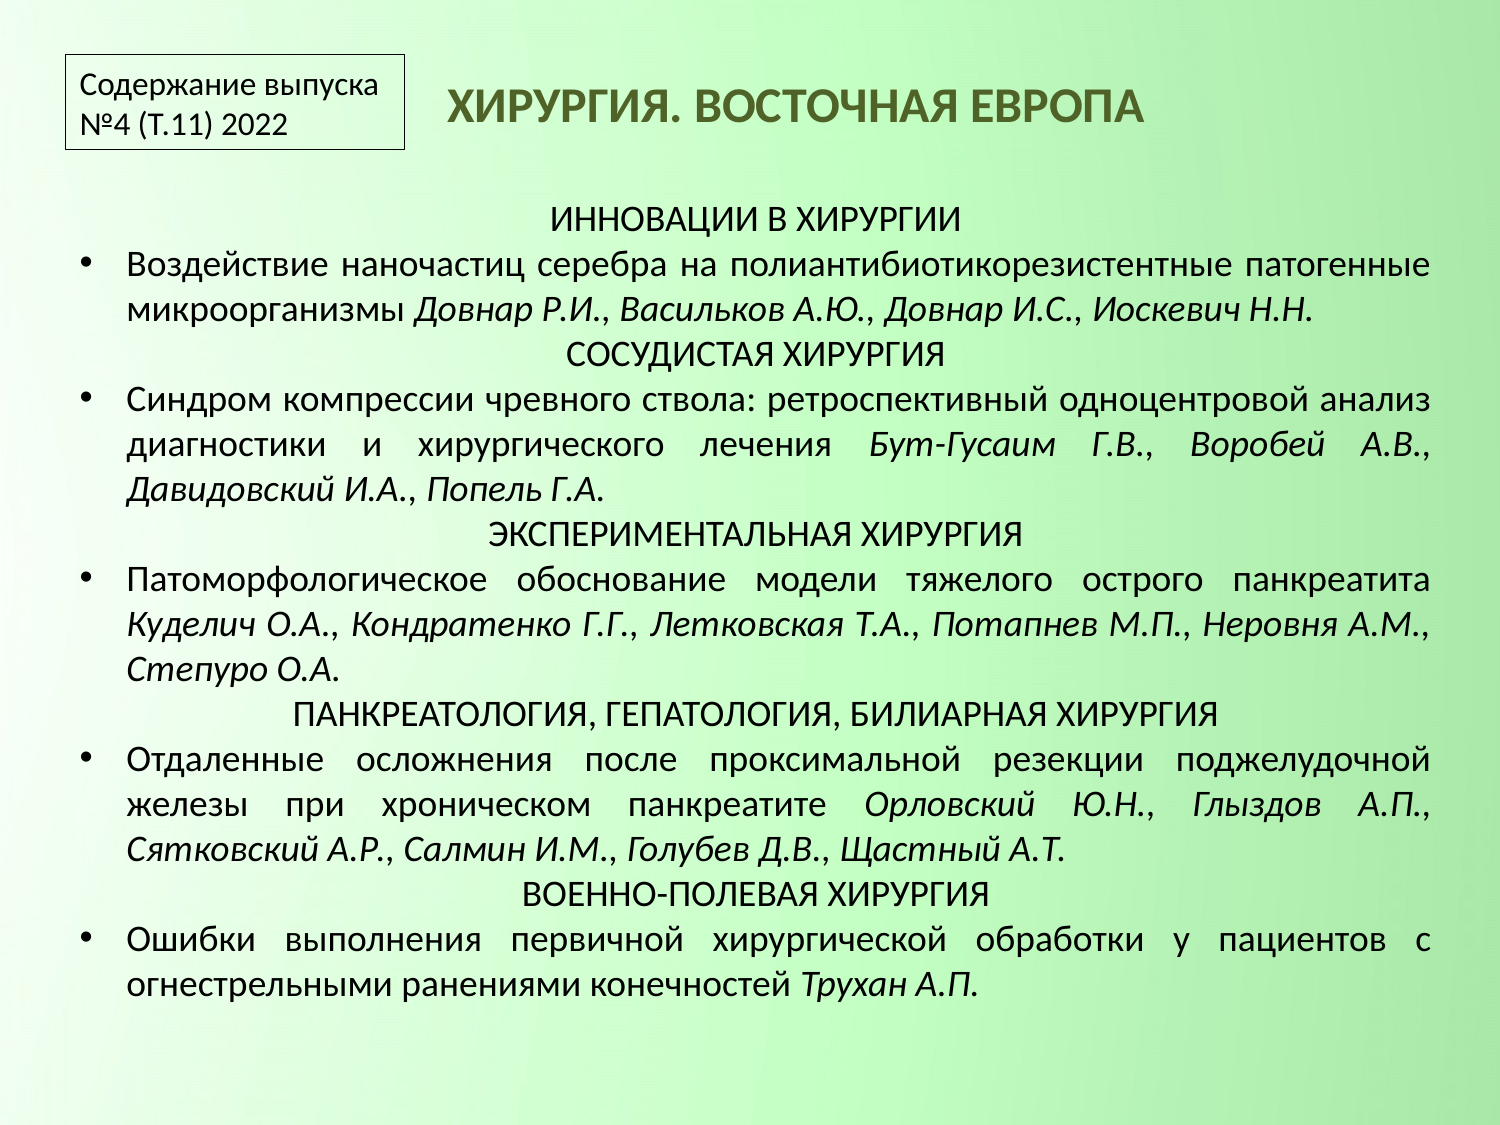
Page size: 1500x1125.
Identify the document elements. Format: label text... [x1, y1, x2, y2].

text_box Содержание выпуска №4 (Т.11) 2022 [64, 54, 405, 150]
text_box ИННОВАЦИИ В ХИРУРГИИ Воздействие наночастиц серебра на полиантибиотикорезистентные патогенные микроорганизмы Довнар Р.И., Васильков А.Ю., Довнар И.С., Иоскевич Н.Н. СОСУДИСТАЯ ХИРУРГИЯ Синдром компрессии чревного ствола: ретроспективный одноцентровой анализ диагностики и хирургического лечения Бут-Гусаим Г.В., Воробей А.В., Давидовский И.А., Попель Г.А. ЭКСПЕРИМЕНТАЛЬНАЯ ХИРУРГИЯ Патоморфологическое обоснование модели тяжелого острого панкреатита Куделич О.А., Кондратенко Г.Г., Летковская Т.А., Потапнев М.П., Неровня А.М., Степуро О.А. ПАНКРЕАТОЛОГИЯ, ГЕПАТОЛОГИЯ, БИЛИАРНАЯ ХИРУРГИЯ Отдаленные осложнения после проксимальной резекции поджелудочной железы при хроническом панкреатите Орловский Ю.Н., Глыздов А.П., Сятковский А.Р., Салмин И.М., Голубев Д.В., Щастный А.Т. ВОЕННО-ПОЛЕВАЯ ХИРУРГИЯ Ошибки выполнения первичной хирургической обработки у пациентов с огнестрельными ранениями конечностей Трухан А.П. [64, 186, 1447, 1012]
picture [0, 0, 1500, 1125]
text_box ХИРУРГИЯ. ВОСТОЧНАЯ ЕВРОПА [432, 64, 1172, 140]
